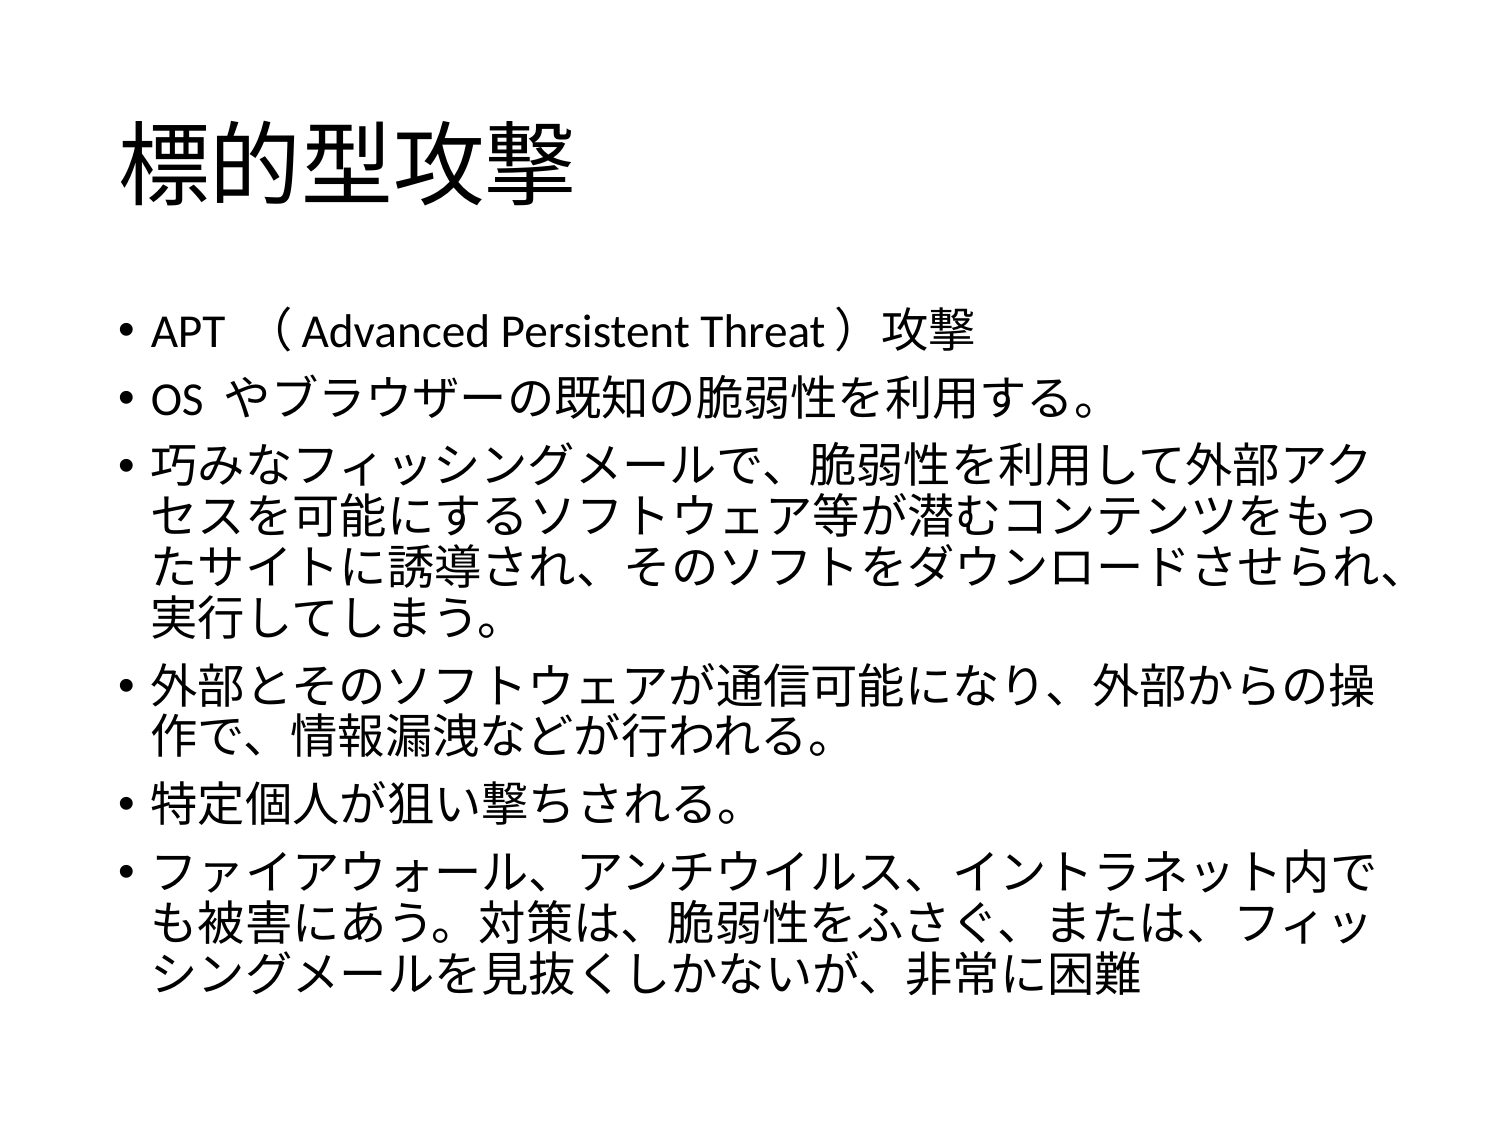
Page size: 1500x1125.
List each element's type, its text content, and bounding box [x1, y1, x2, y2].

title 標的型攻撃 [103, 59, 1397, 278]
list APT （Advanced Persistent Threat）攻撃 OS やブラウザーの既知の脆弱性を利用する。 巧みなフィッシングメールで、脆弱性を利用して外部アクセスを可能にするソフトウェア等が潜むコンテンツをもったサイトに誘導され、そのソフトをダウンロードさせられ、実行してしまう。 外部とそのソフトウェアが通信可能になり、外部からの操作で、情報漏洩などが行われる。 特定個人が狙い撃ちされる。 ファイアウォール、アンチウイルス、イントラネット内でも被害にあう。対策は、脆弱性をふさぐ、または、フィッシングメールを見抜くしかないが、非常に困難 [103, 299, 1397, 1014]
